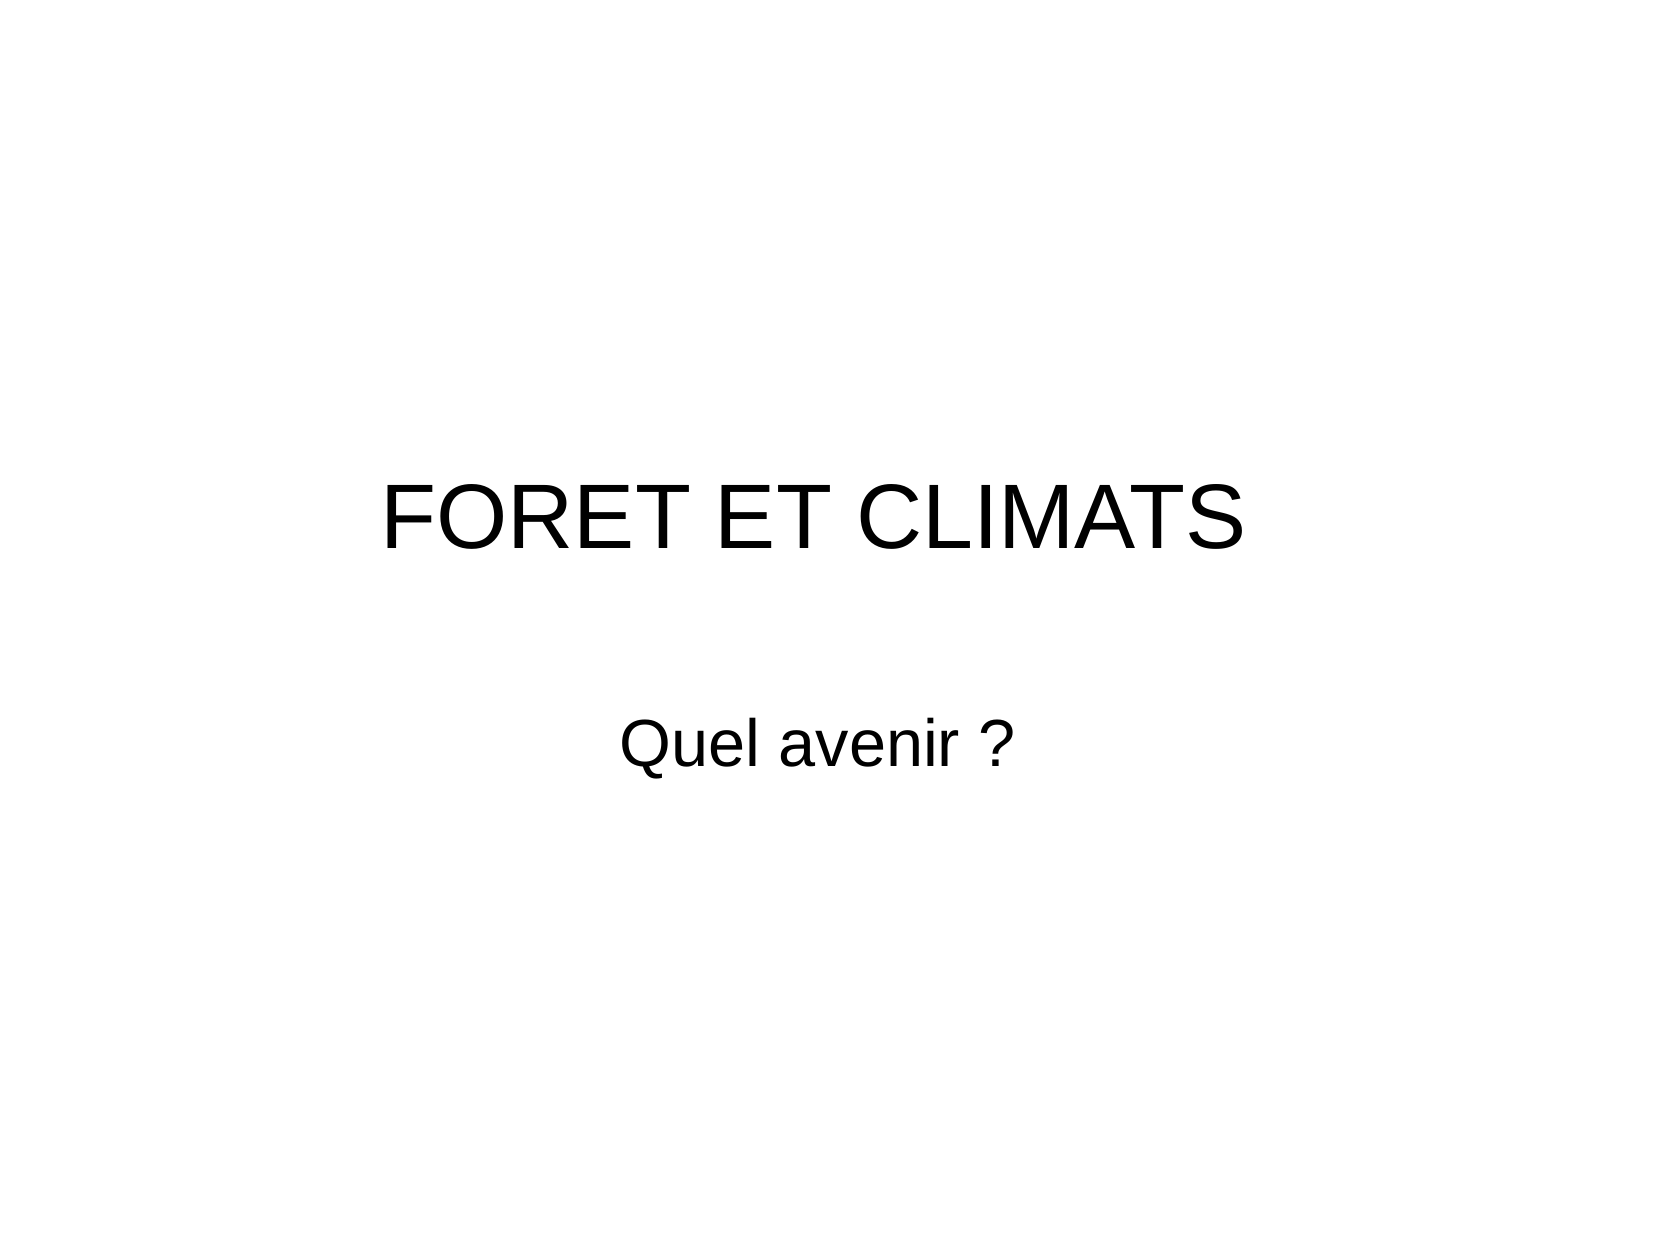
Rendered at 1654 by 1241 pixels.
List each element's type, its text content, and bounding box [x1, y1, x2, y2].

subtitle Quel avenir ? [247, 702, 1406, 1020]
title FORET ET CLIMATS [123, 384, 1530, 652]
